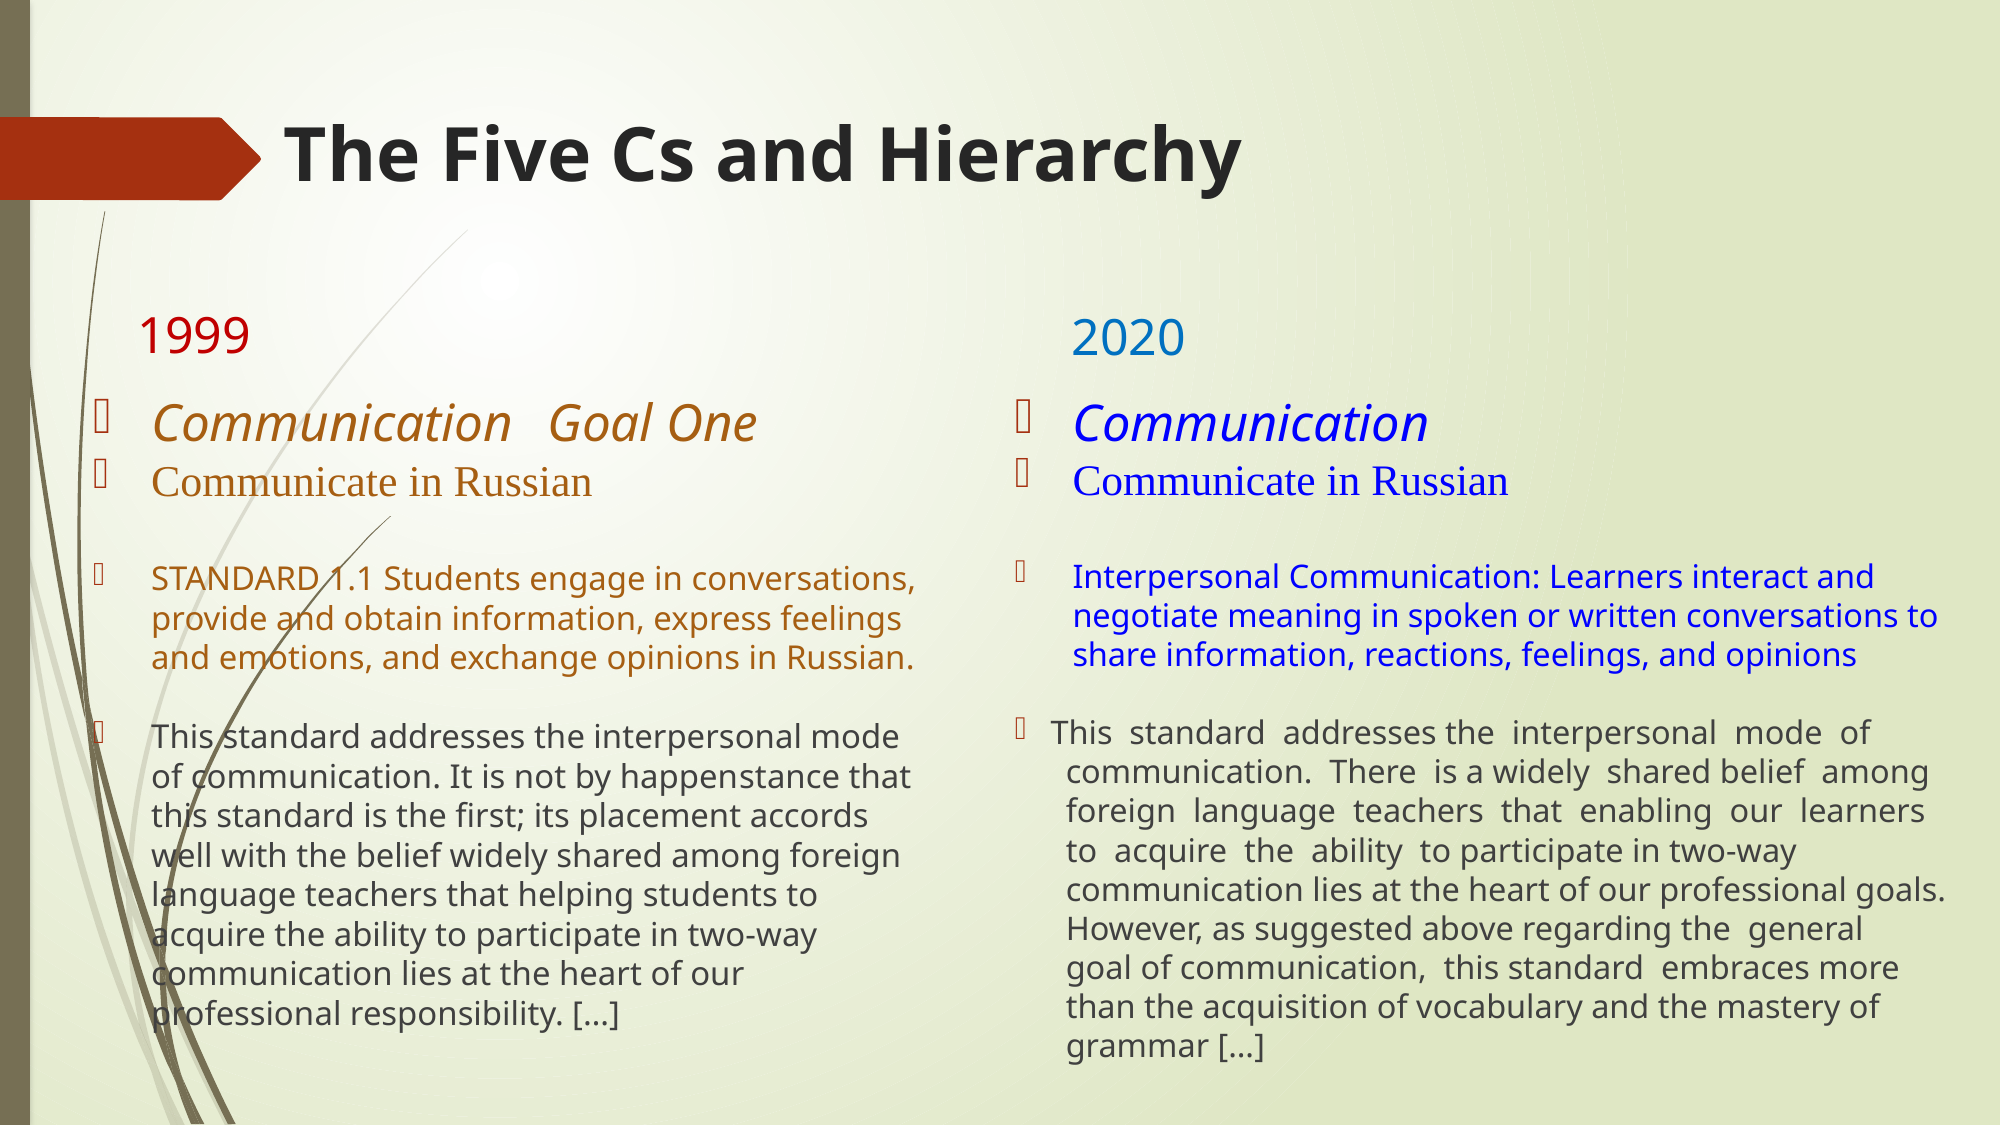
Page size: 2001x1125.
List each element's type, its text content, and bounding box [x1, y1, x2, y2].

text_box 2020 [1056, 298, 1323, 373]
text_box 1999 [122, 296, 456, 372]
list Communication Communicate in Russian Interpersonal Communication: Learners interact and negotiate meaning in spoken or written conversations to share information, reactions, feelings, and opinions This standard addresses the interpersonal mode of communication. There is a widely shared belief among foreign language teachers that enabling our learners to acquire the ability to participate in two-way communication lies at the heart of our professional goals. However, as suggested above regarding the general goal of communication, this standard embraces more than the acquisition of vocabulary and the mastery of grammar […] [999, 383, 1967, 1113]
title The Five Cs and Hierarchy [269, 98, 1731, 226]
list Communication Goal One Communicate in Russian STANDARD 1.1 Students engage in conversations, provide and obtain in­formation, express feelings and emotions, and exchange opinions in Russian. This standard addresses the interpersonal mode of communication. It is not by happen­stance that this standard is the first; its placement accords well with the belief widely shared among foreign language teachers that helping students to acquire the ability to participate in two-way communication lies at the heart of our professional responsibility. […] [78, 383, 951, 1078]
